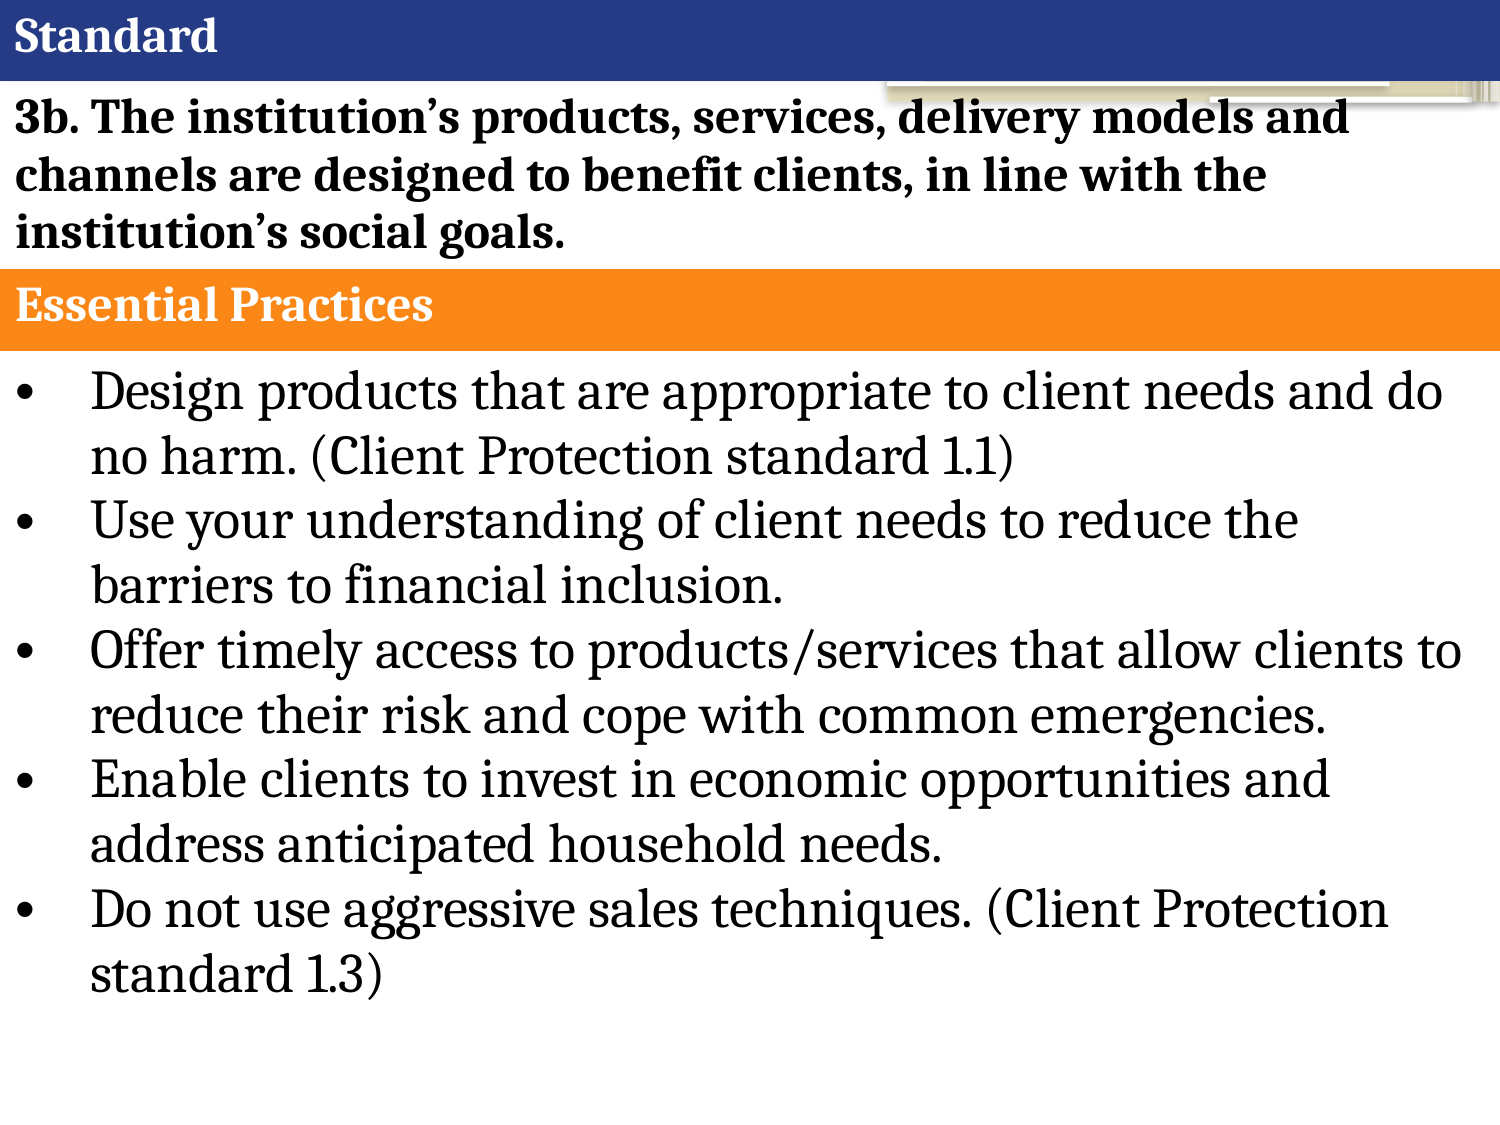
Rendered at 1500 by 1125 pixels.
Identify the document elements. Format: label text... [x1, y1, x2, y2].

table_cell 3b. The institution’s products, services, delivery models and channels are designed to benefit clients, in line with the institution’s social goals. [0, 81, 1500, 269]
table_cell Essential Practices [0, 269, 1500, 351]
table_header Standard [0, 0, 1500, 81]
table_cell Design products that are appropriate to client needs and do no harm. (Client Protection standard 1.1) Use your understanding of client needs to reduce the barriers to financial inclusion. Offer timely access to products/services that allow clients to reduce their risk and cope with common emergencies. Enable clients to invest in economic opportunities and address anticipated household needs. Do not use aggressive sales techniques. (Client Protection standard 1.3) [0, 351, 1500, 1125]
